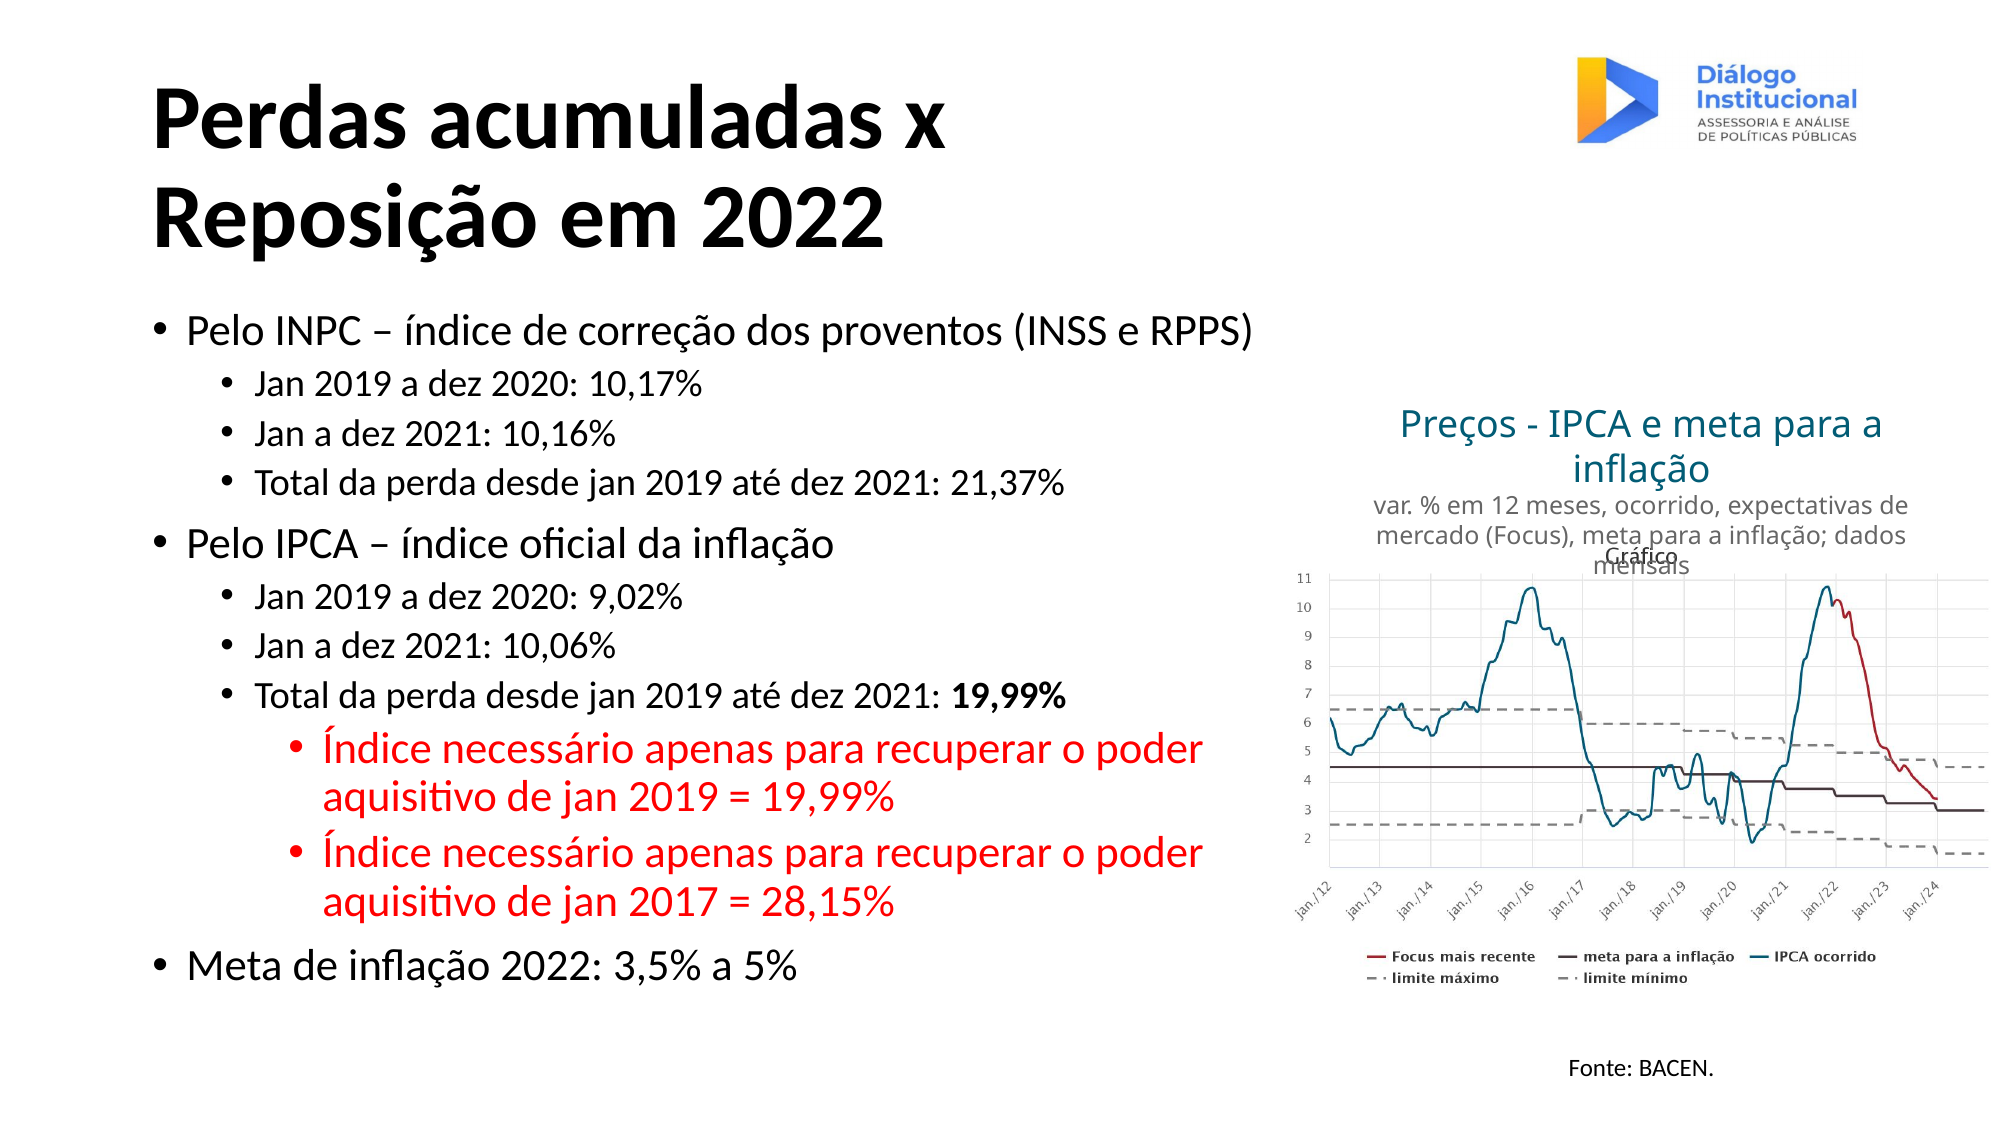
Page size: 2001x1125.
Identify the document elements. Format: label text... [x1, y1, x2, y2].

picture [1283, 535, 2000, 1014]
picture [1570, 50, 1863, 149]
title Perdas acumuladas x Reposição em 2022 [137, 59, 1563, 278]
list Pelo INPC – índice de correção dos proventos (INSS e RPPS) Jan 2019 a dez 2020: 10,17% Jan a dez 2021: 10,16% Total da perda desde jan 2019 até dez 2021: 21,37% Pelo IPCA – índice oficial da inflação Jan 2019 a dez 2020: 9,02% Jan a dez 2021: 10,06% Total da perda desde jan 2019 até dez 2021: 19,99% Índice necessário apenas para recuperar o poder aquisitivo de jan 2019 = 19,99% Índice necessário apenas para recuperar o poder aquisitivo de jan 2017 = 28,15% Meta de inflação 2022: 3,5% a 5% [137, 299, 1293, 1014]
text_box Fonte: BACEN. [1553, 1043, 1730, 1089]
text_box Preços - IPCA e meta para a inflação var. % em 12 meses, ocorrido, expectativas de mercado (Focus), meta para a inflação; dados mensais [1324, 392, 1960, 535]
